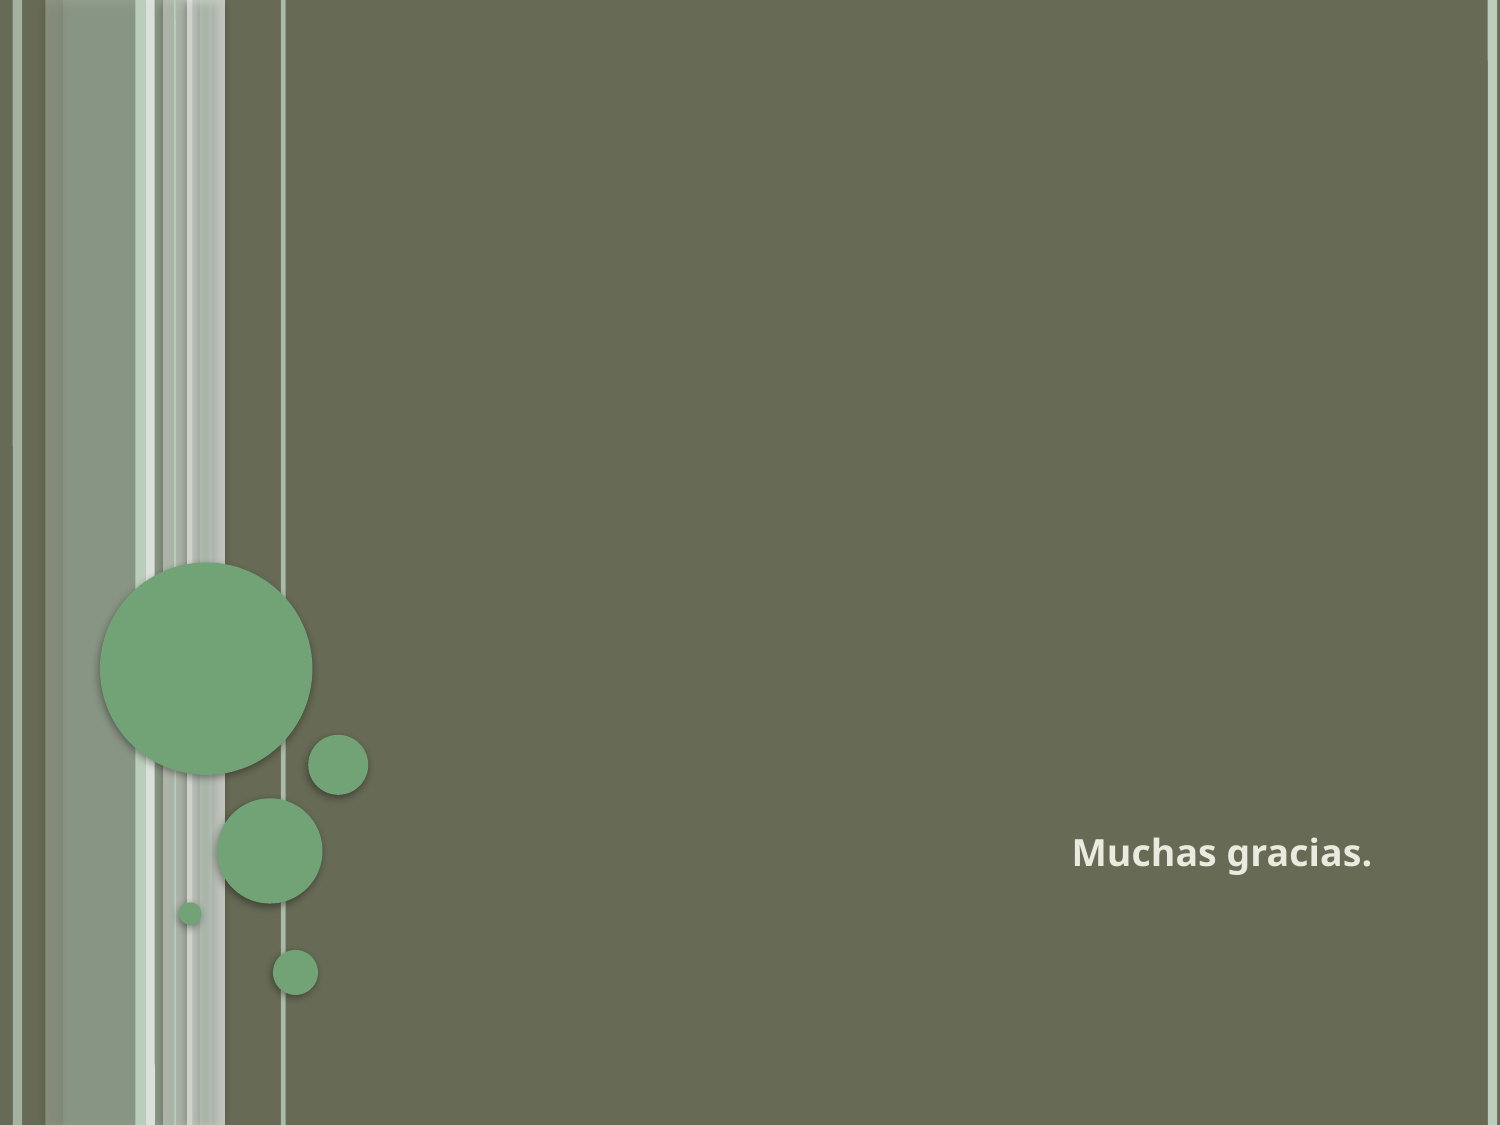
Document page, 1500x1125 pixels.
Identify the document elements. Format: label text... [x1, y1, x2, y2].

list Muchas gracias. [375, 821, 1388, 1047]
